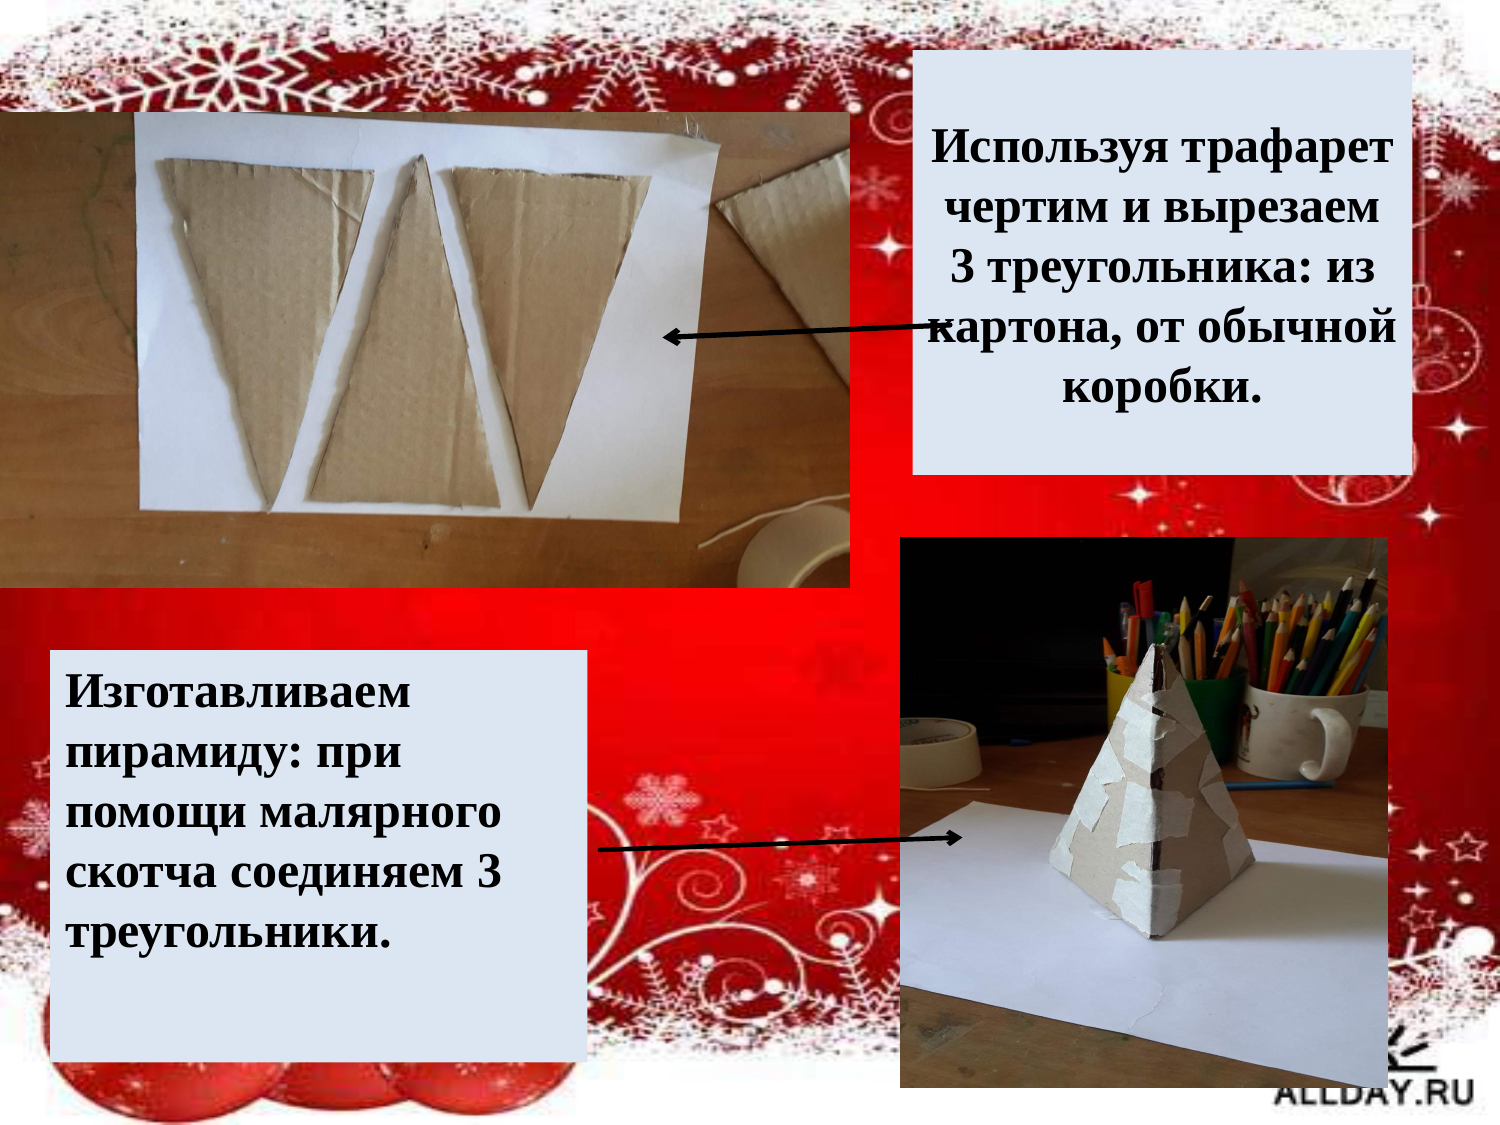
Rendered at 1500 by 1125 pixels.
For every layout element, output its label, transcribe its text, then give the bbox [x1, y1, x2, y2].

title Используя трафарет чертим и вырезаем 3 треугольника: из картона, от обычной коробки. [912, 50, 1413, 475]
subtitle Изготавливаем пирамиду: при помощи малярного скотча соединяем 3 треугольники. [50, 650, 588, 1063]
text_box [599, 837, 963, 851]
picture [0, 0, 1500, 1125]
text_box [662, 324, 951, 338]
